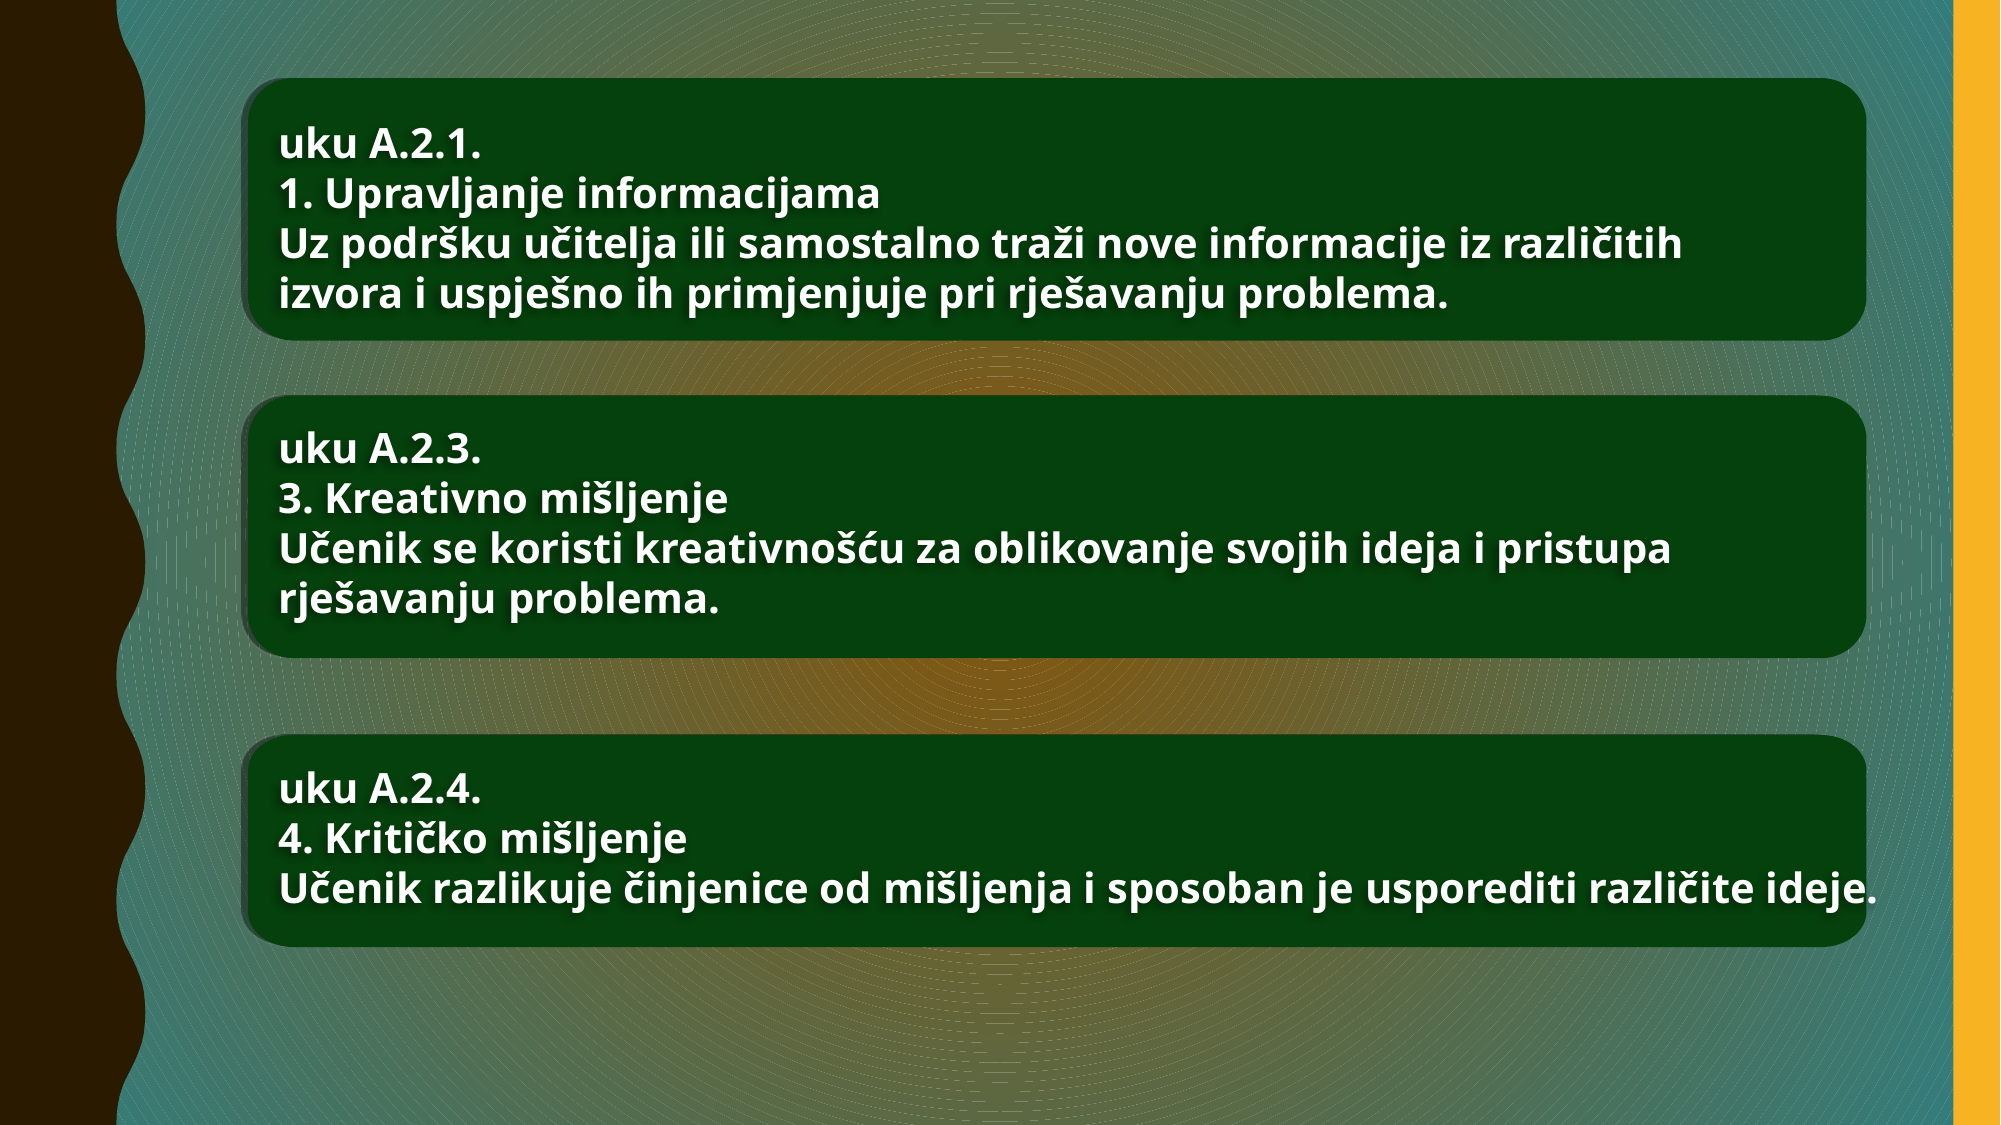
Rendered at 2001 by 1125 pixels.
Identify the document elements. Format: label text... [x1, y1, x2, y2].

text_box uku A.2.4. 4. Kritičko mišljenje Učenik razlikuje činjenice od mišljenja i sposoban je usporediti različite ideje. [263, 754, 1941, 965]
text_box [255, 395, 1867, 659]
text_box uku A.2.3. 3. Kreativno mišljenje Učenik se koristi kreativnošću za oblikovanje svojih ideja i pristupa rješavanju problema. [263, 414, 1785, 675]
text_box [248, 78, 1867, 341]
text_box [248, 735, 1859, 930]
text_box [248, 421, 252, 633]
text_box uku A.2.1. 1. Upravljanje informacijama Uz podršku učitelja ili samostalno traži nove informacije iz različitih izvora i uspješno ih primjenjuje pri rješavanju problema. [263, 108, 1785, 324]
